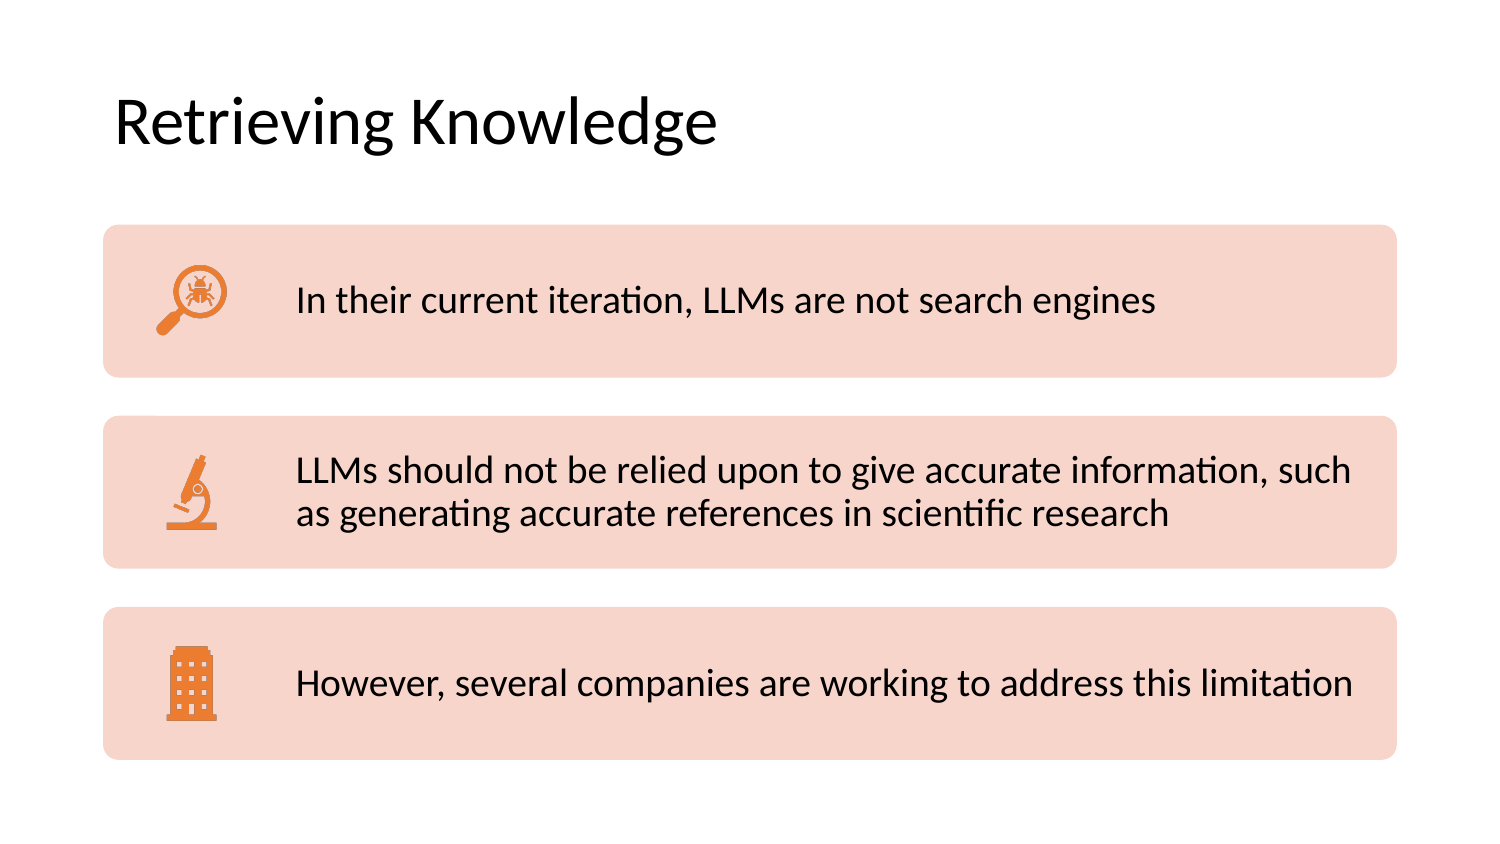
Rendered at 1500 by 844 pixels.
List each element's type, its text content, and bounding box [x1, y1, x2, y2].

title Retrieving Knowledge [103, 44, 1397, 208]
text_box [102, 224, 1398, 761]
